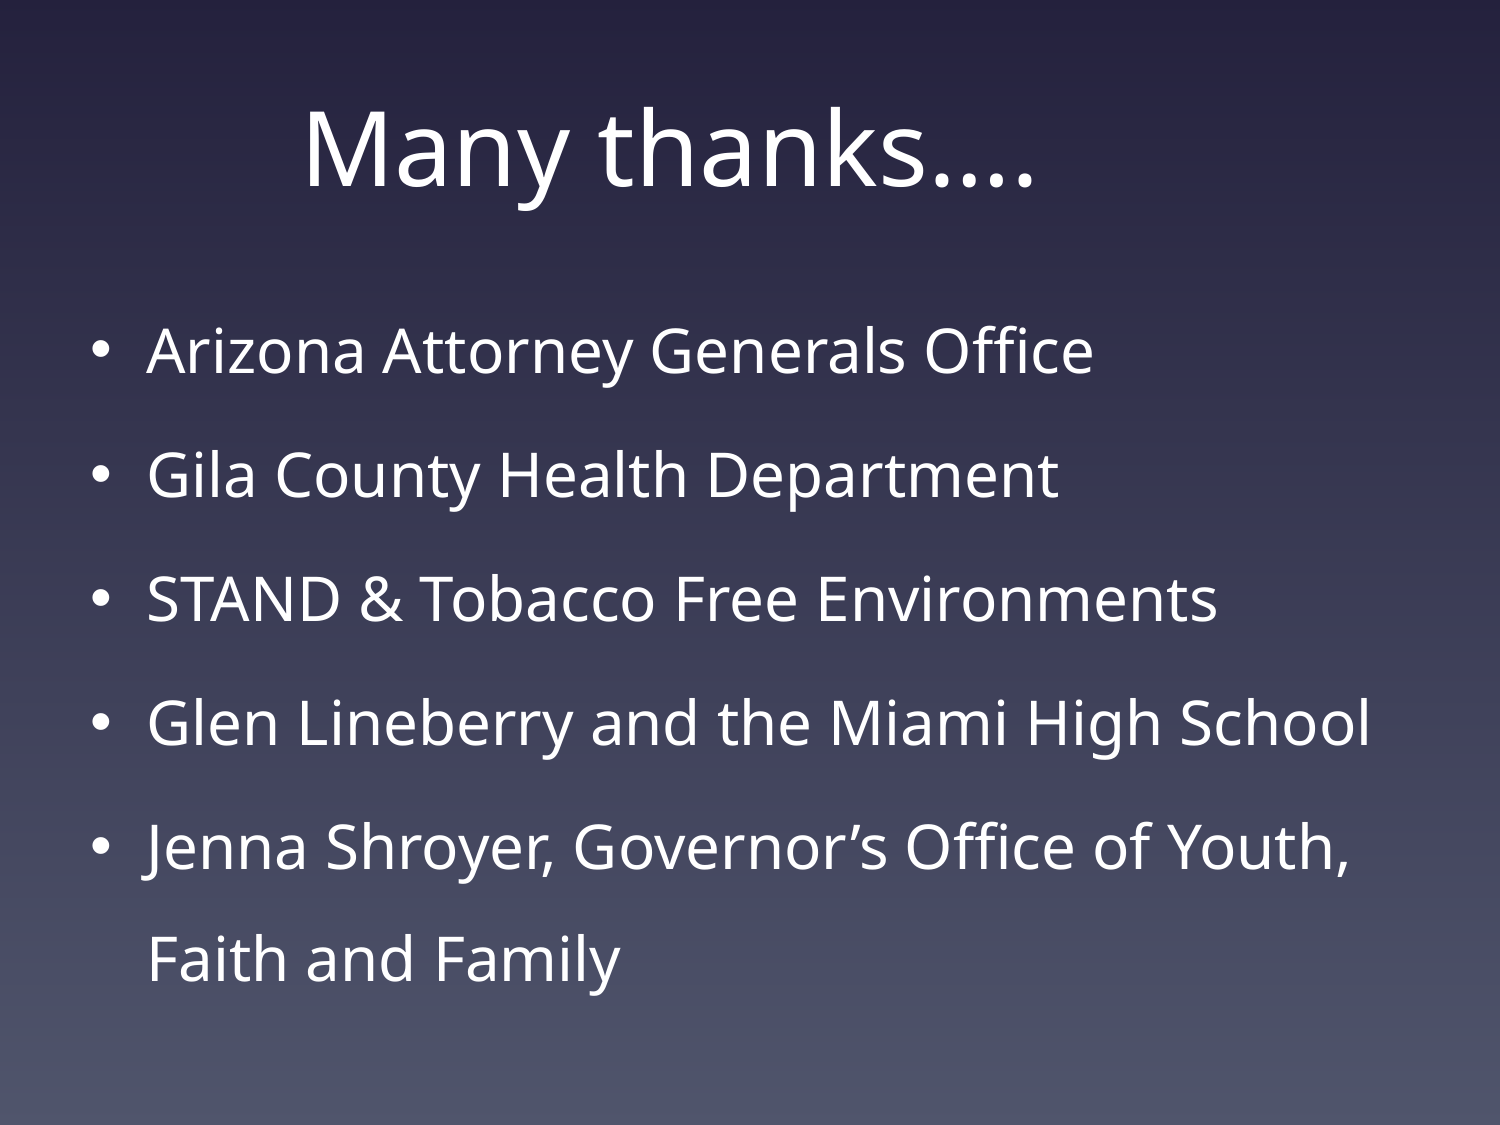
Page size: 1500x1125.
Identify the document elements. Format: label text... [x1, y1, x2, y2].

title Many thanks…. [75, 75, 1425, 262]
list Arizona Attorney Generals Office Gila County Health Department STAND & Tobacco Free Environments Glen Lineberry and the Miami High School Jenna Shroyer, Governor’s Office of Youth, Faith and Family [75, 262, 1425, 1005]
